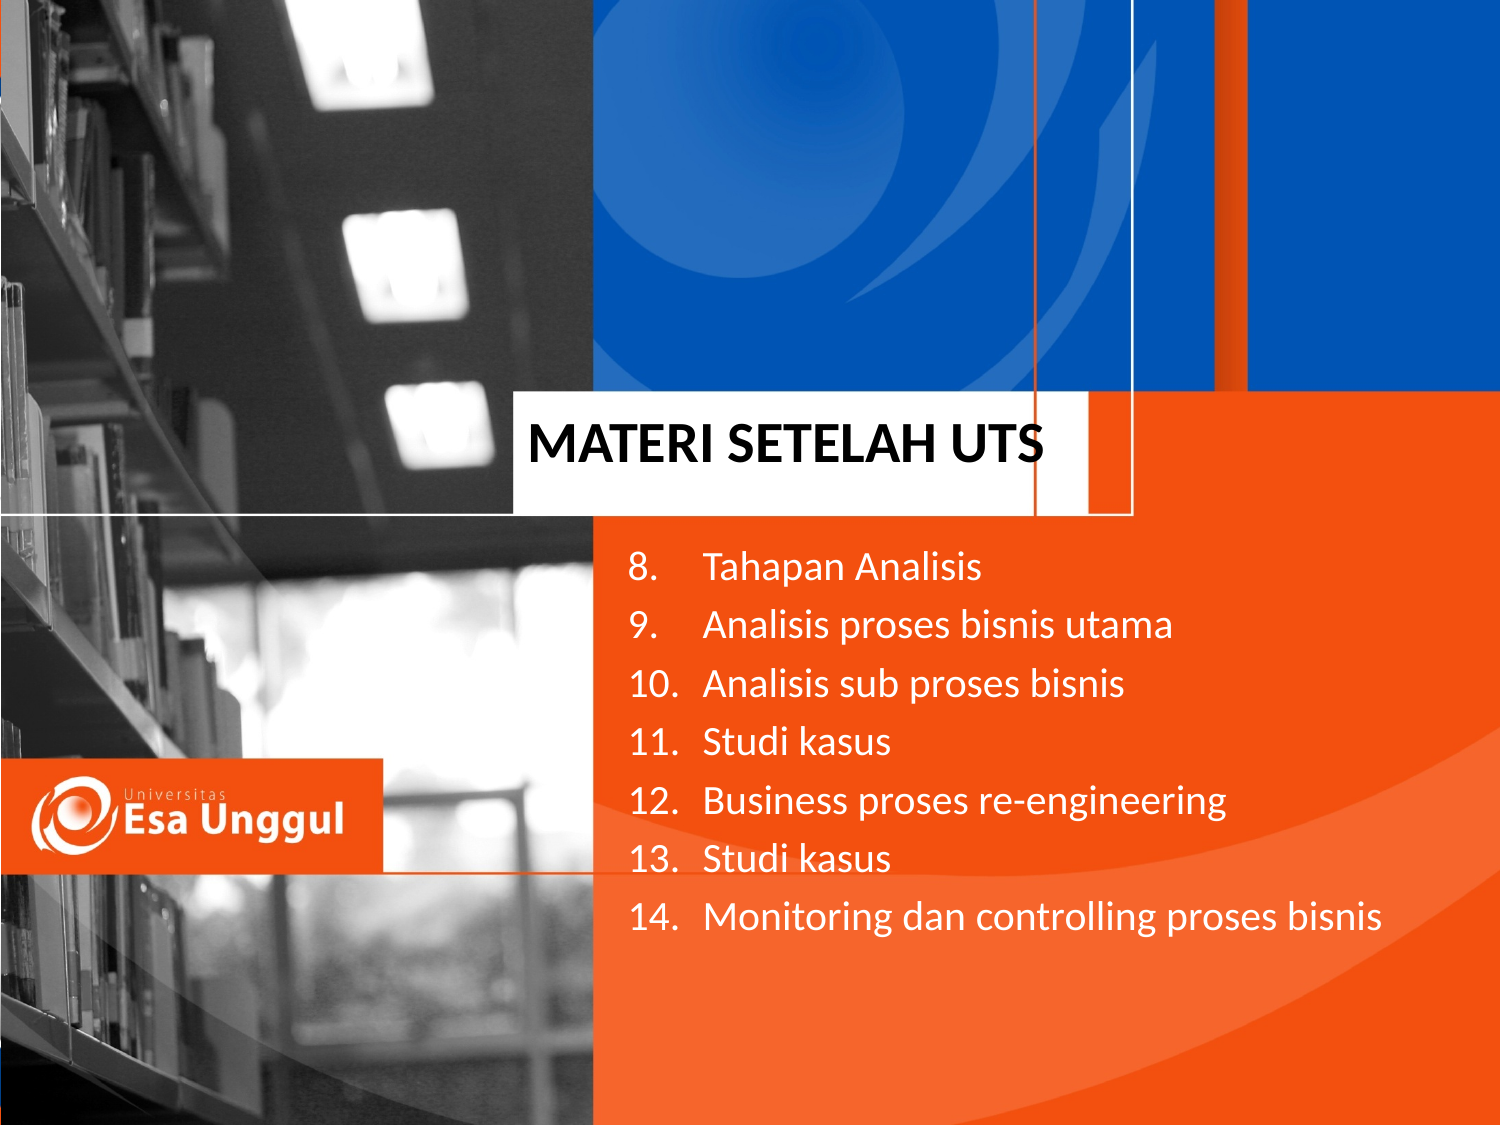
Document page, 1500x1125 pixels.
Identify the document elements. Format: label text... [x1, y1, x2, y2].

title Materi Setelah UTS [512, 397, 1088, 513]
list Tahapan Analisis Analisis proses bisnis utama Analisis sub proses bisnis Studi kasus Business proses re-engineering Studi kasus Monitoring dan controlling proses bisnis [612, 531, 1488, 1020]
picture [0, 0, 1500, 1125]
